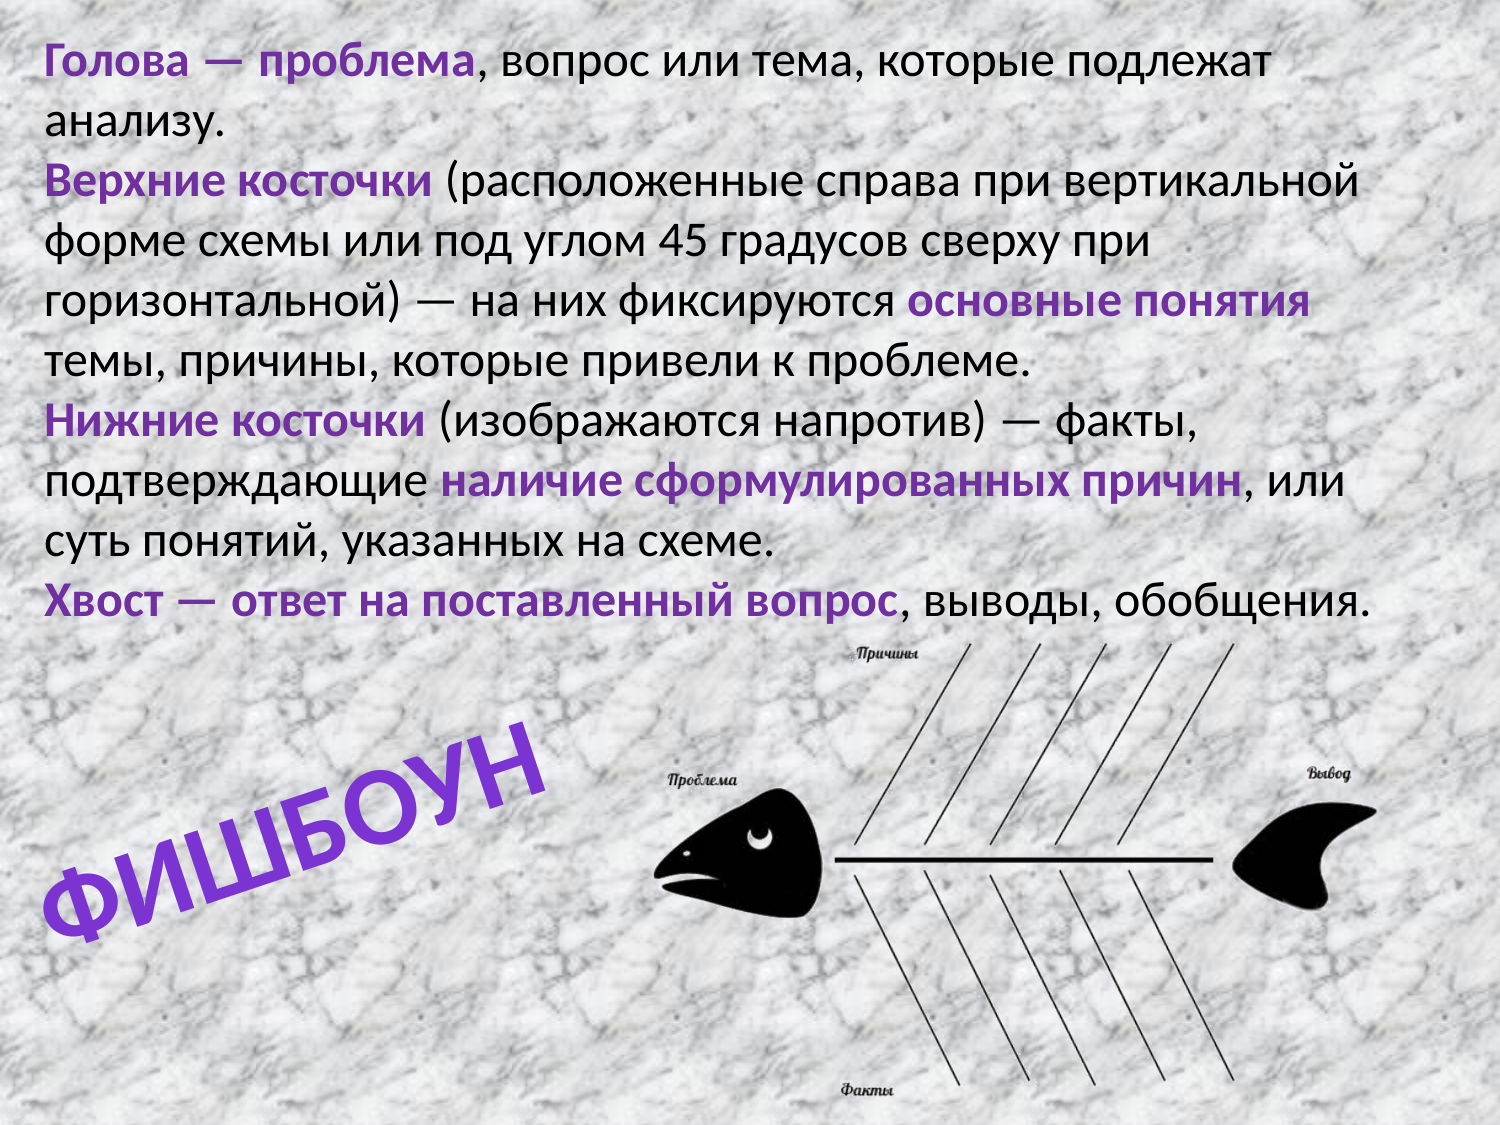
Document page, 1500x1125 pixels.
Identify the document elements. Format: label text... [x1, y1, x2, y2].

picture [0, 0, 1500, 1125]
text_box Голова — проблема, вопрос или тема, которые подлежат анализу. Верхние косточки (расположенные справа при вертикальной форме схемы или под углом 45 градусов сверху при горизонтальной) — на них фиксируются основные понятия темы, причины, которые привели к проблеме. Нижние косточки (изображаются напротив) — факты, подтверждающие наличие сформулированных причин, или суть понятий, указанных на схеме. Хвост — ответ на поставленный вопрос, выводы, обобщения. [29, 19, 1436, 634]
text_box фишбоун [2, 669, 576, 989]
